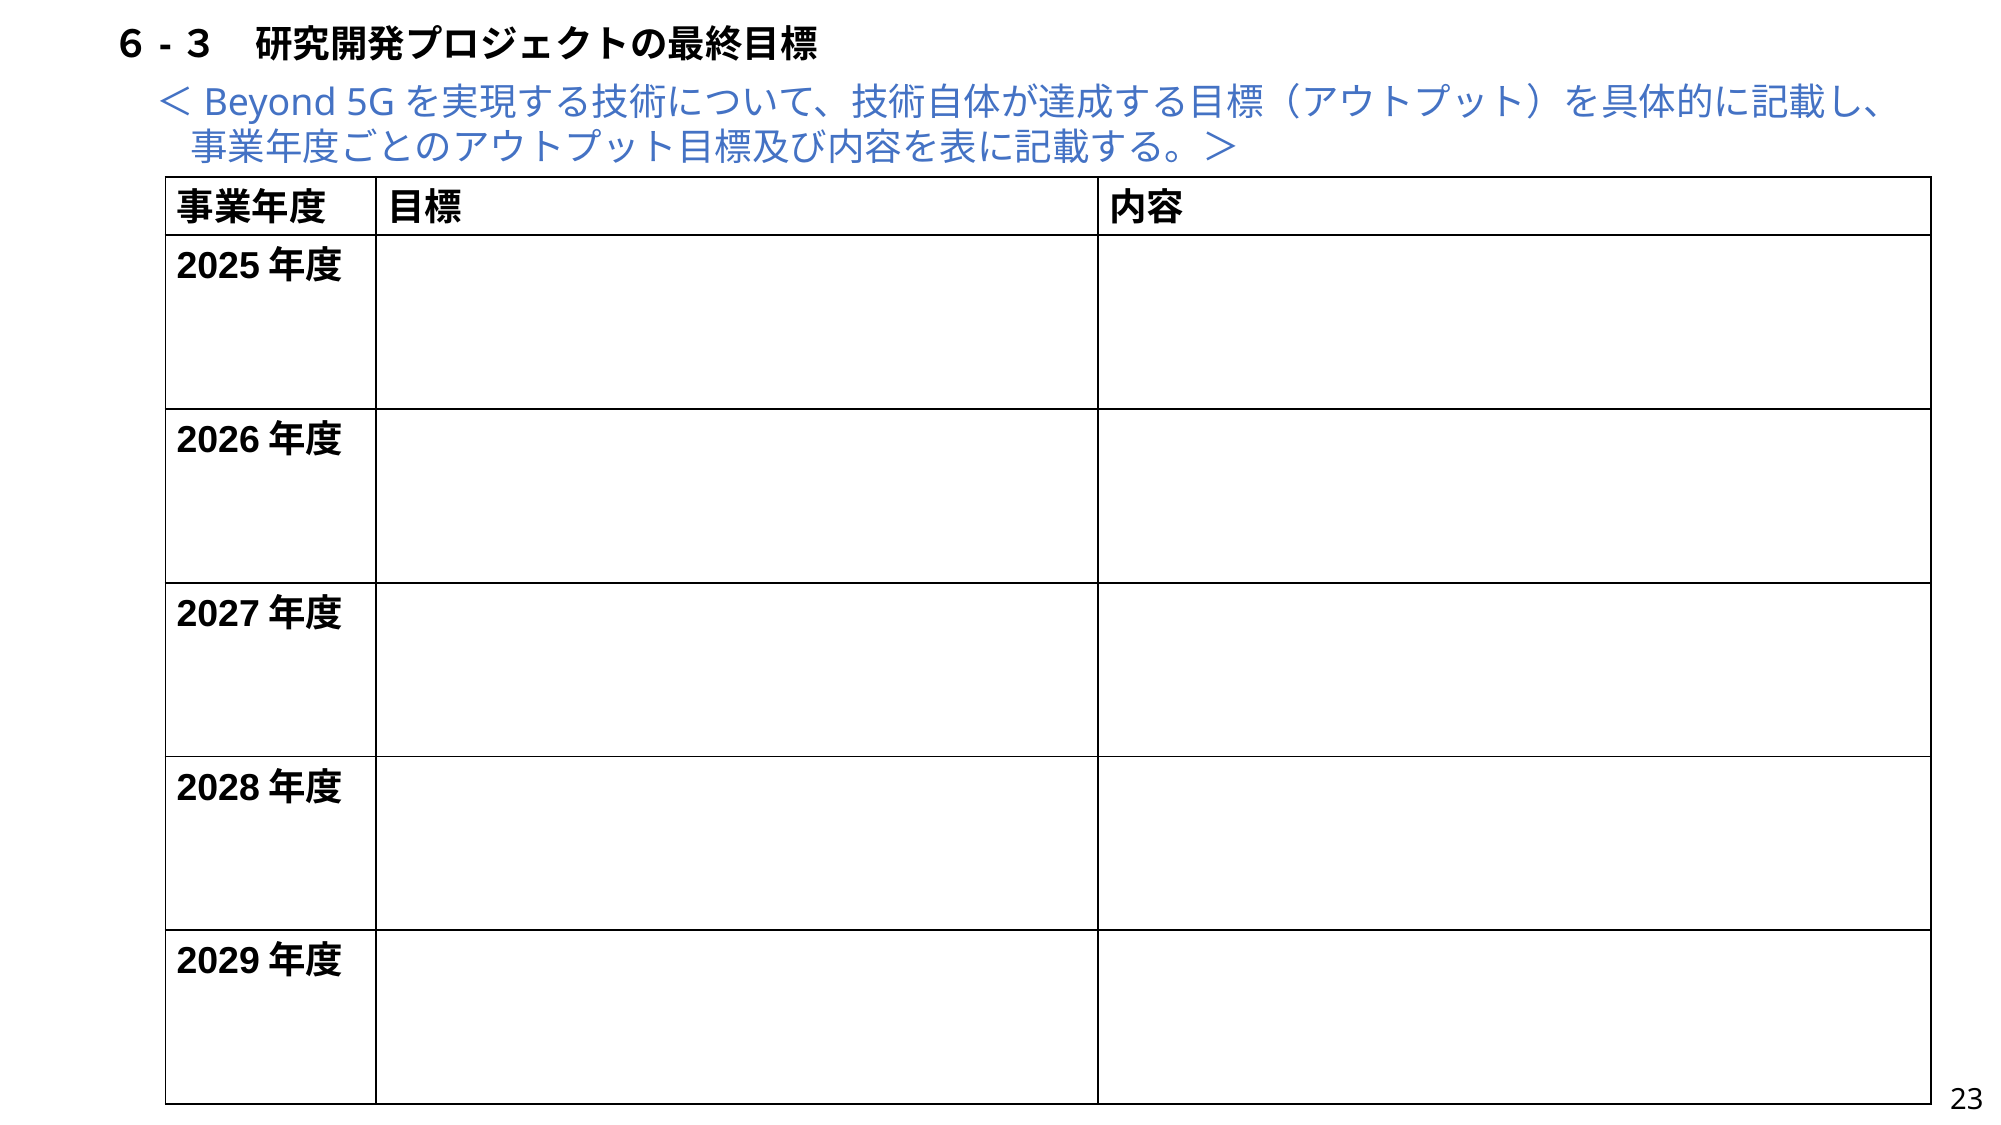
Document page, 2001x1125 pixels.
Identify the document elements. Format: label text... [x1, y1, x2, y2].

table_cell [377, 931, 1097, 1103]
table_header 目標 [377, 178, 1097, 234]
table_cell [377, 410, 1097, 582]
table_cell [377, 757, 1097, 929]
table_cell 2029年度 [166, 931, 375, 1103]
table_cell [1099, 410, 1930, 582]
table_cell [377, 236, 1097, 408]
text_box ＜Beyond 5Gを実現する技術について、技術自体が達成する目標（アウトプット）を具体的に記載し、事業年度ごとのアウトプット目標及び内容を表に記載する。＞ [69, 70, 1901, 176]
table_cell [1099, 236, 1930, 408]
table_header 事業年度 [166, 178, 375, 234]
table_cell [1099, 584, 1930, 756]
table_cell 2026年度 [166, 410, 375, 582]
table_cell [1099, 757, 1930, 929]
table_header 内容 [1099, 178, 1930, 234]
table_cell [377, 584, 1097, 756]
table_cell 2025年度 [166, 236, 375, 408]
table_cell [1099, 931, 1930, 1103]
text_box ６-３ 研究開発プロジェクトの最終目標 [97, 20, 1823, 70]
table_cell 2028年度 [166, 757, 375, 929]
table_cell 2027年度 [166, 584, 375, 756]
